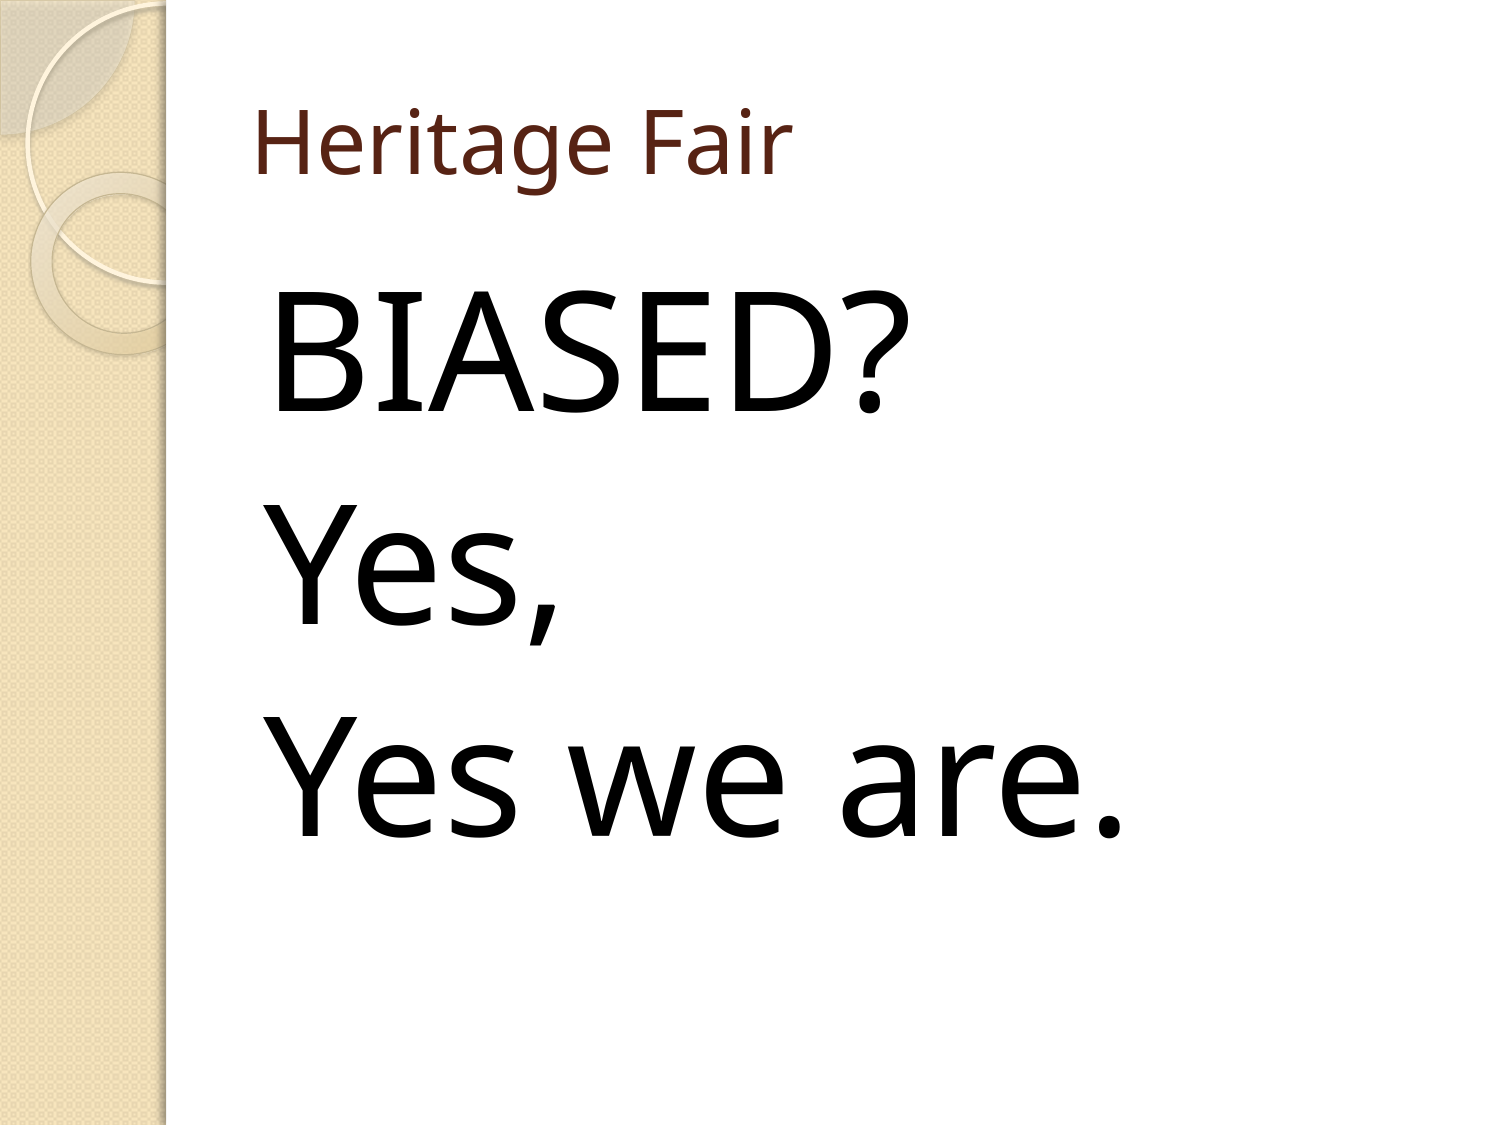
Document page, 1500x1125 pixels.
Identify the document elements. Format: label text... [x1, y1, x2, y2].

list BIASED? Yes, Yes we are. [235, 237, 1466, 1025]
title Heritage Fair [235, 45, 1466, 233]
